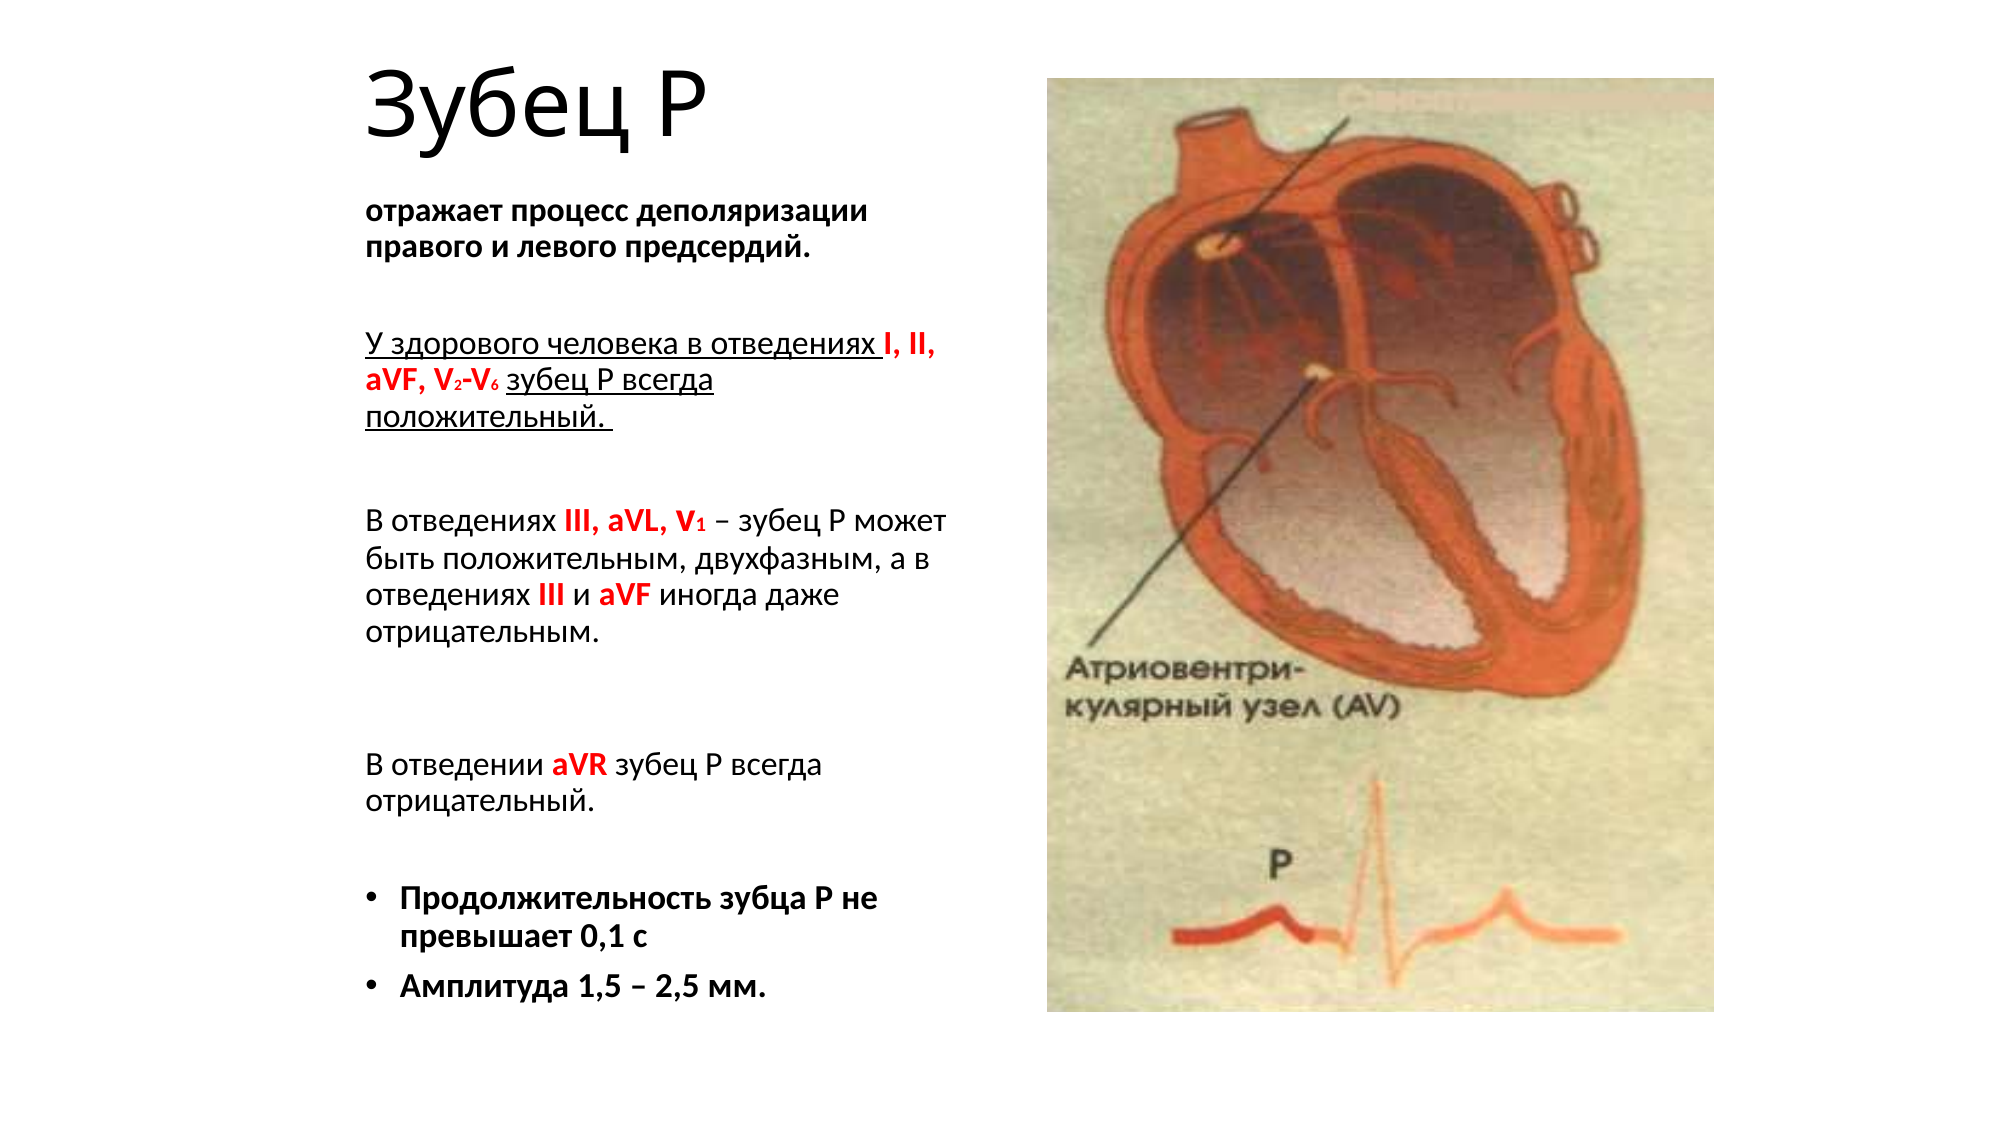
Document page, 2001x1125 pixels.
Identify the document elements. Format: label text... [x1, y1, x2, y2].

title Зубец Р [350, 18, 1510, 197]
list отражает процесс деполяризации правого и левого предсердий. У здорового человека в отведениях I, II, aVF, V2-V6 зубец Р всегда положительный. В отведениях III, aVL, v1 – зубец Р может быть положительным, двухфазным, а в отведениях III и аVF иногда даже отрицательным. В отведении aVR зубец Р всегда отрицательный. Продолжительность зубца Р не превышает 0,1 с Амплитуда 1,5 – 2,5 мм. [350, 184, 977, 1024]
picture [1047, 78, 1714, 1012]
